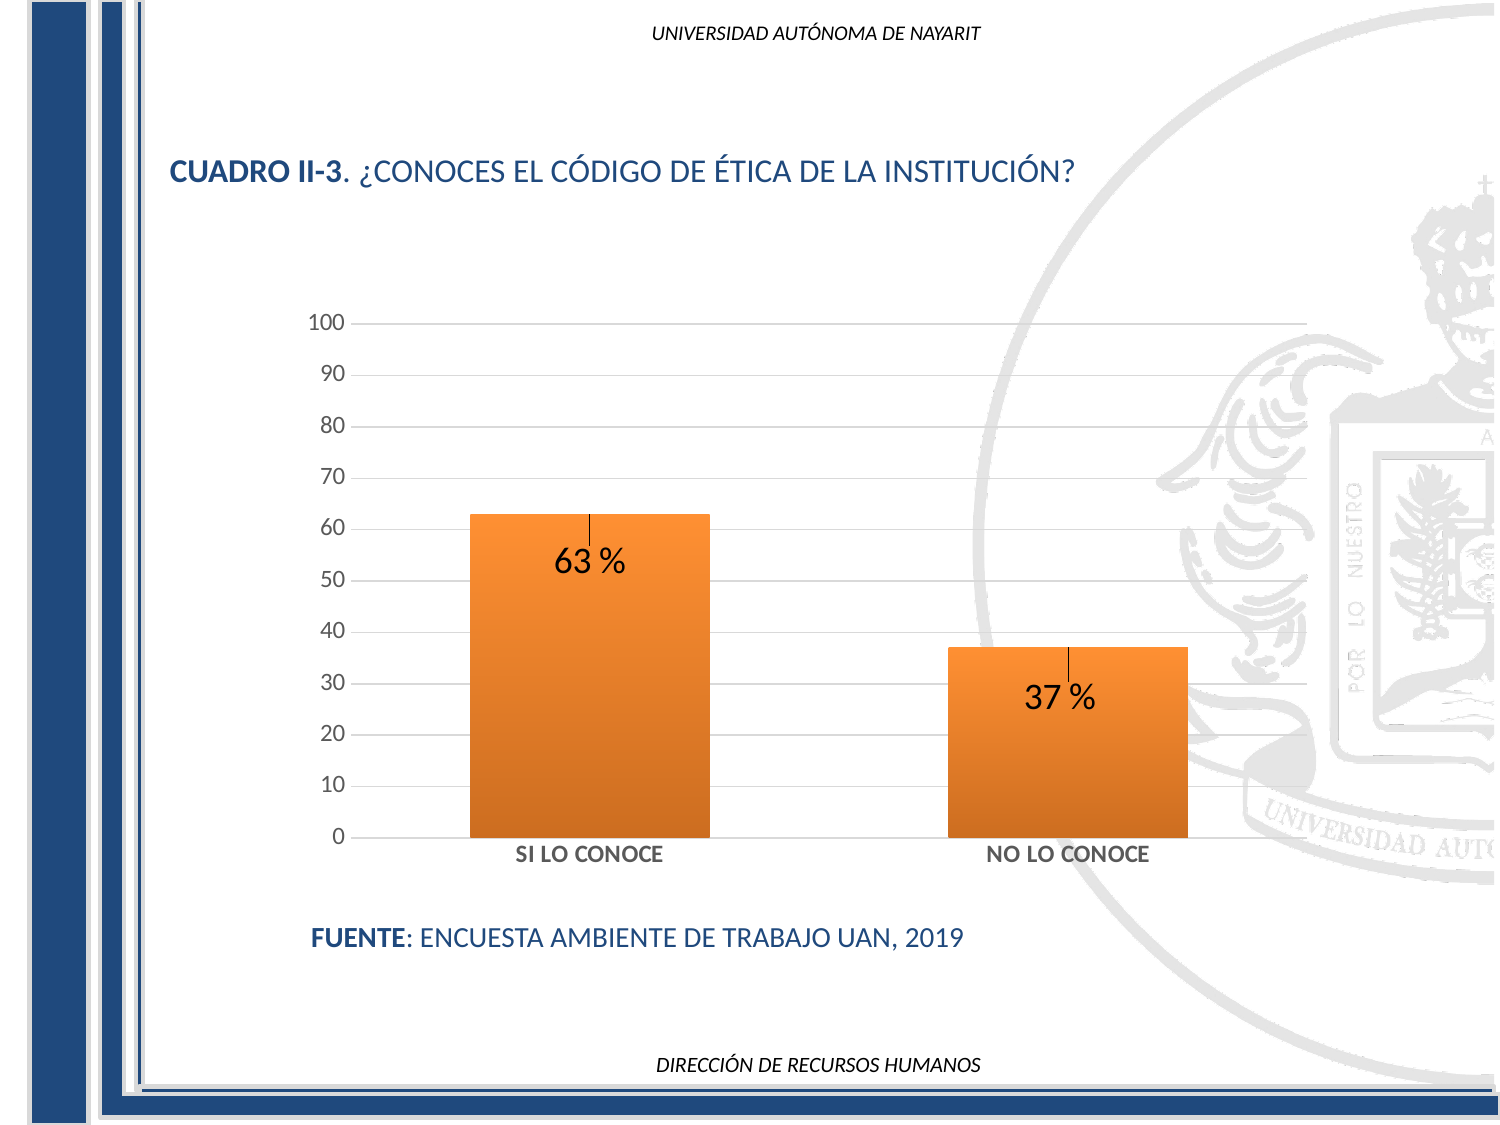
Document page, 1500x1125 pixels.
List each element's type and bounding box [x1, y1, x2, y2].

text_box [29, 0, 1500, 1125]
chart [219, 228, 1377, 897]
